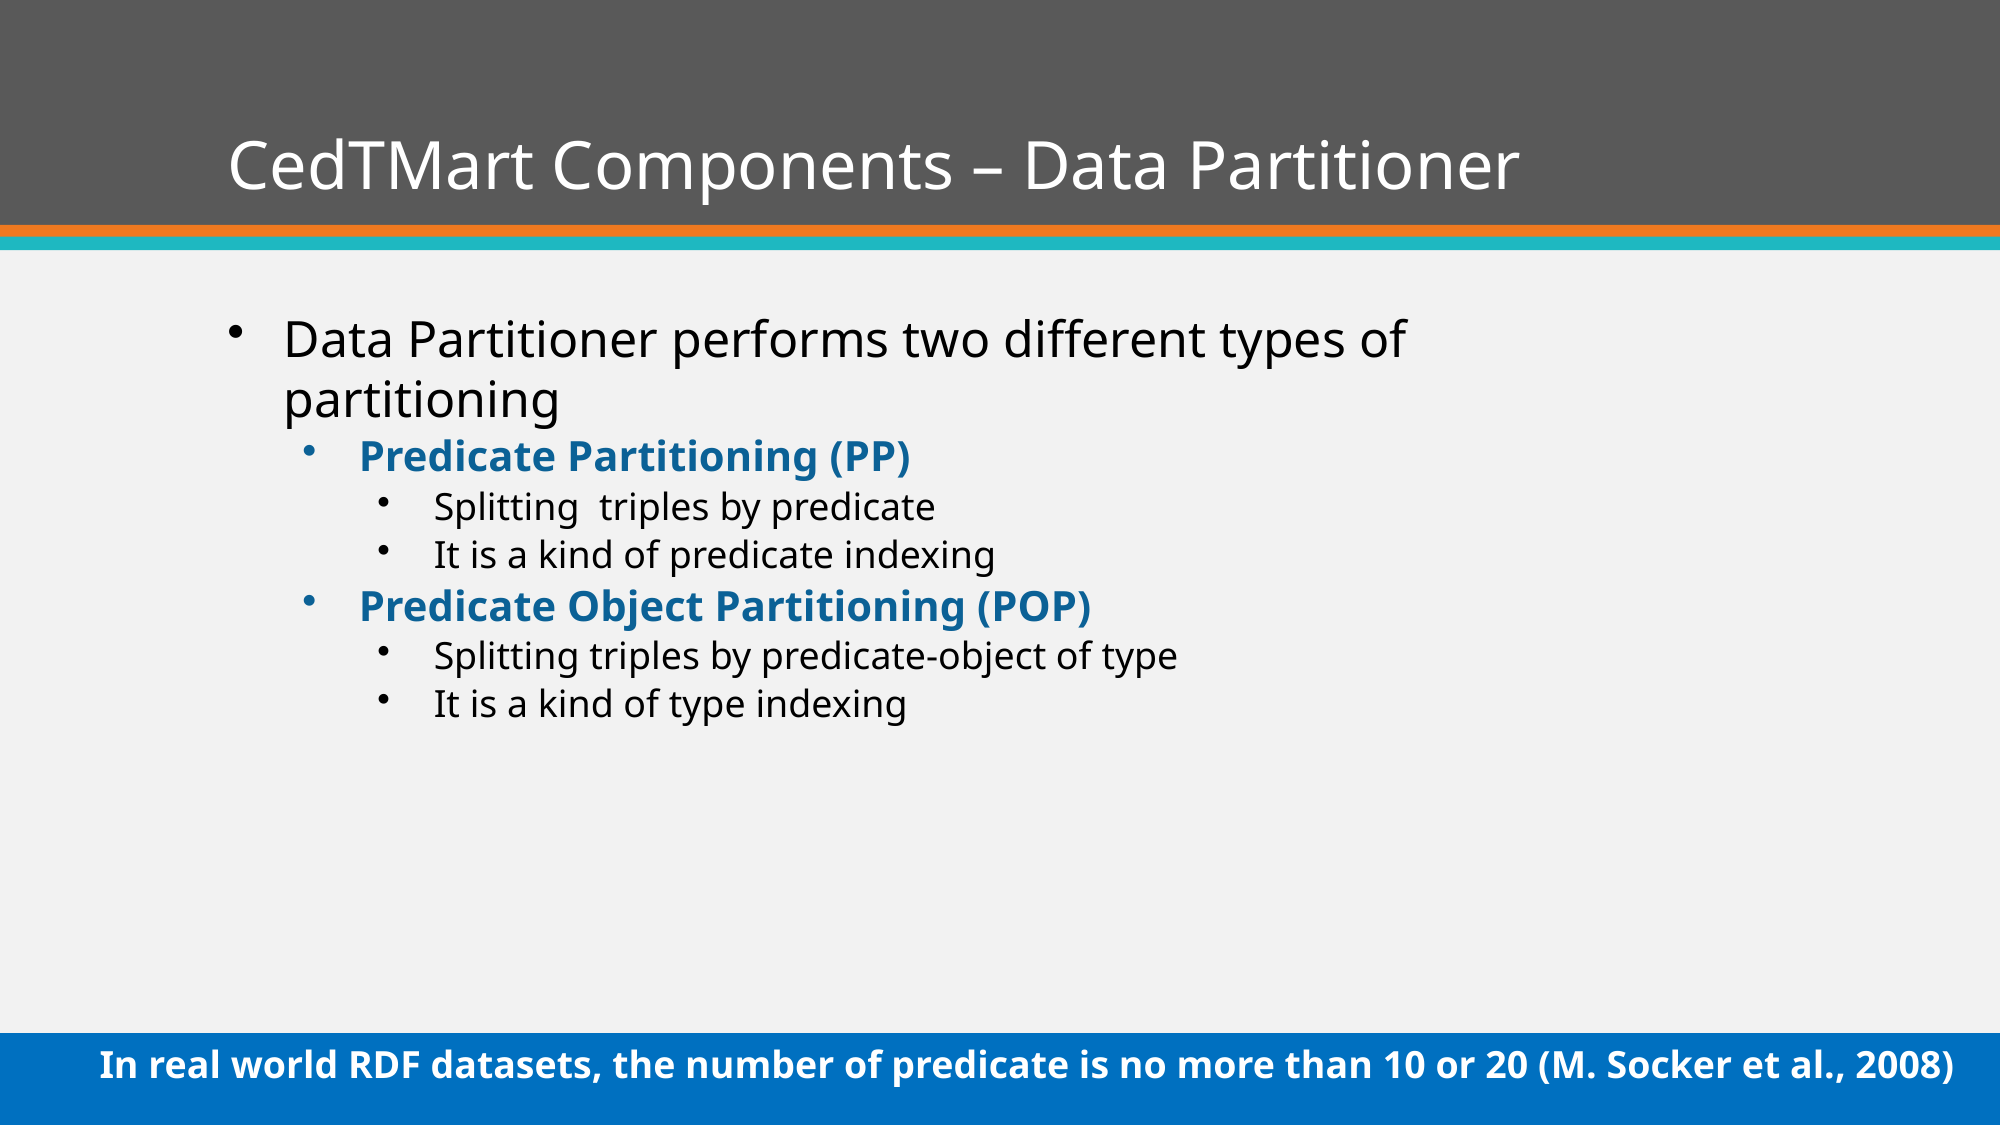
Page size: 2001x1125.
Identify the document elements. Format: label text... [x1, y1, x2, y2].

title CedTMart Components – Data Partitioner [212, 41, 1964, 212]
list Data Partitioner performs two different types of partitioning Predicate Partitioning (PP) Splitting triples by predicate It is a kind of predicate indexing Predicate Object Partitioning (POP) Splitting triples by predicate-object of type It is a kind of type indexing [212, 299, 1690, 904]
text_box In real world RDF datasets, the number of predicate is no more than 10 or 20 (M. Socker et al., 2008) [0, 1033, 2000, 1125]
